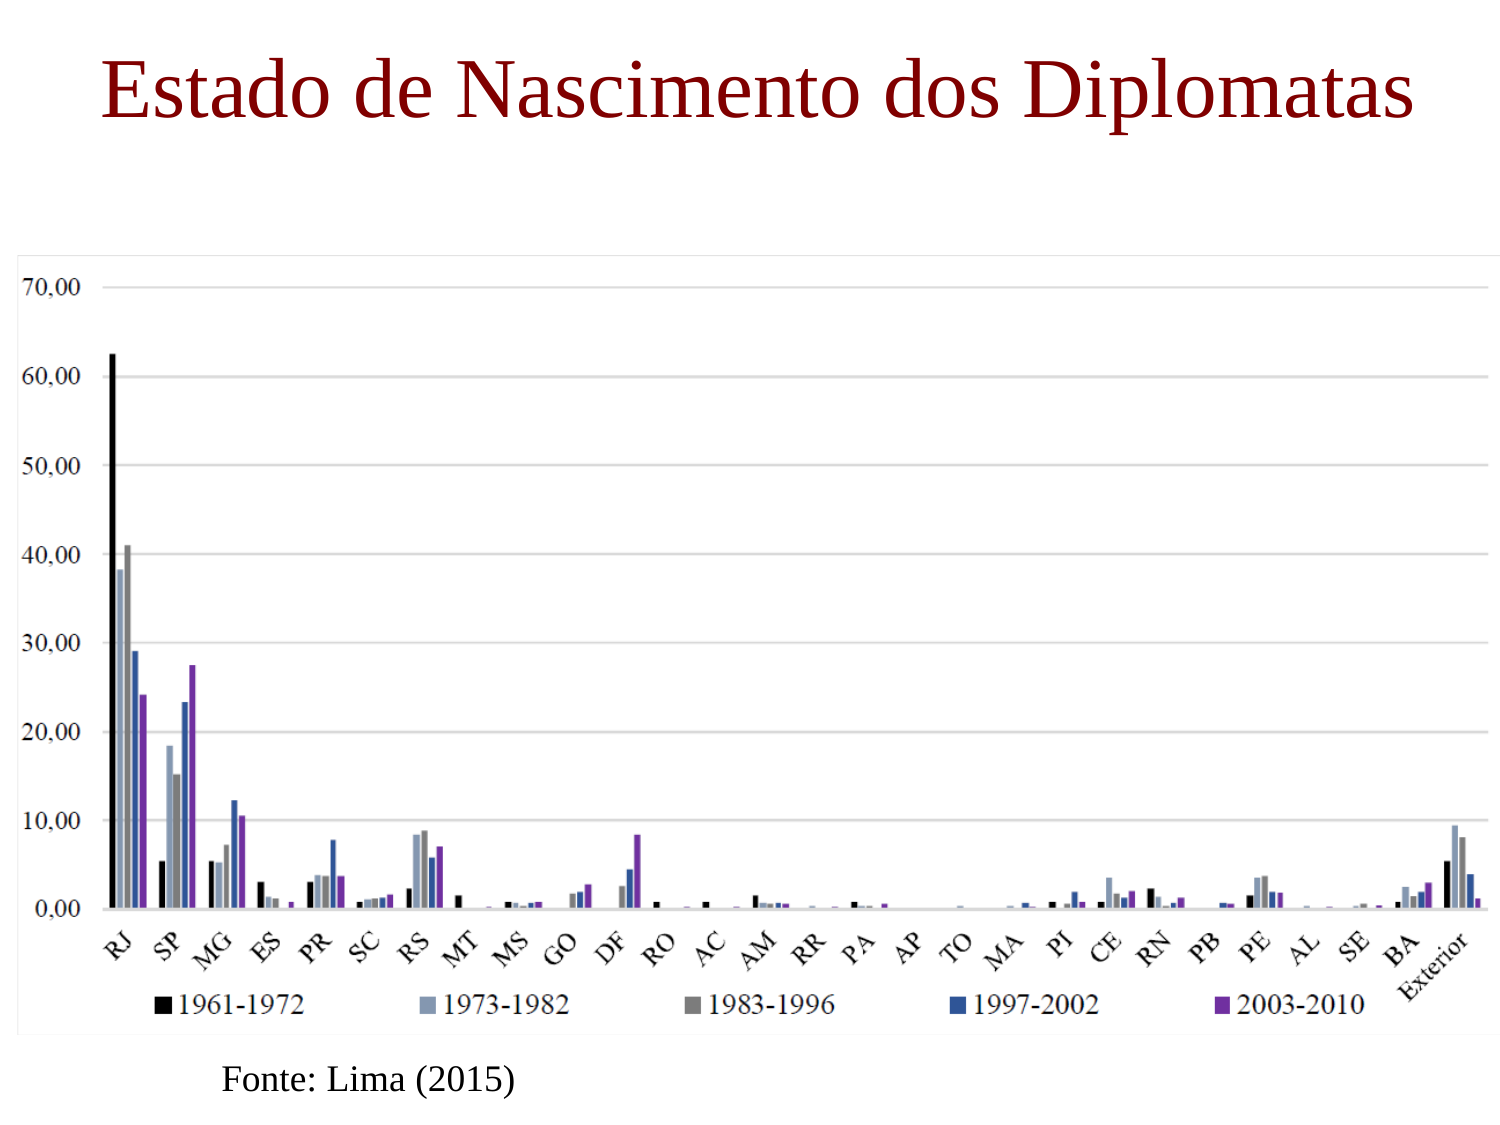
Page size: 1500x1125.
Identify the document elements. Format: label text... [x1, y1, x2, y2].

title Estado de Nascimento dos Diplomatas [83, 19, 1434, 147]
text_box Fonte: Lima (2015) [206, 1046, 1282, 1107]
picture [17, 255, 1500, 1036]
